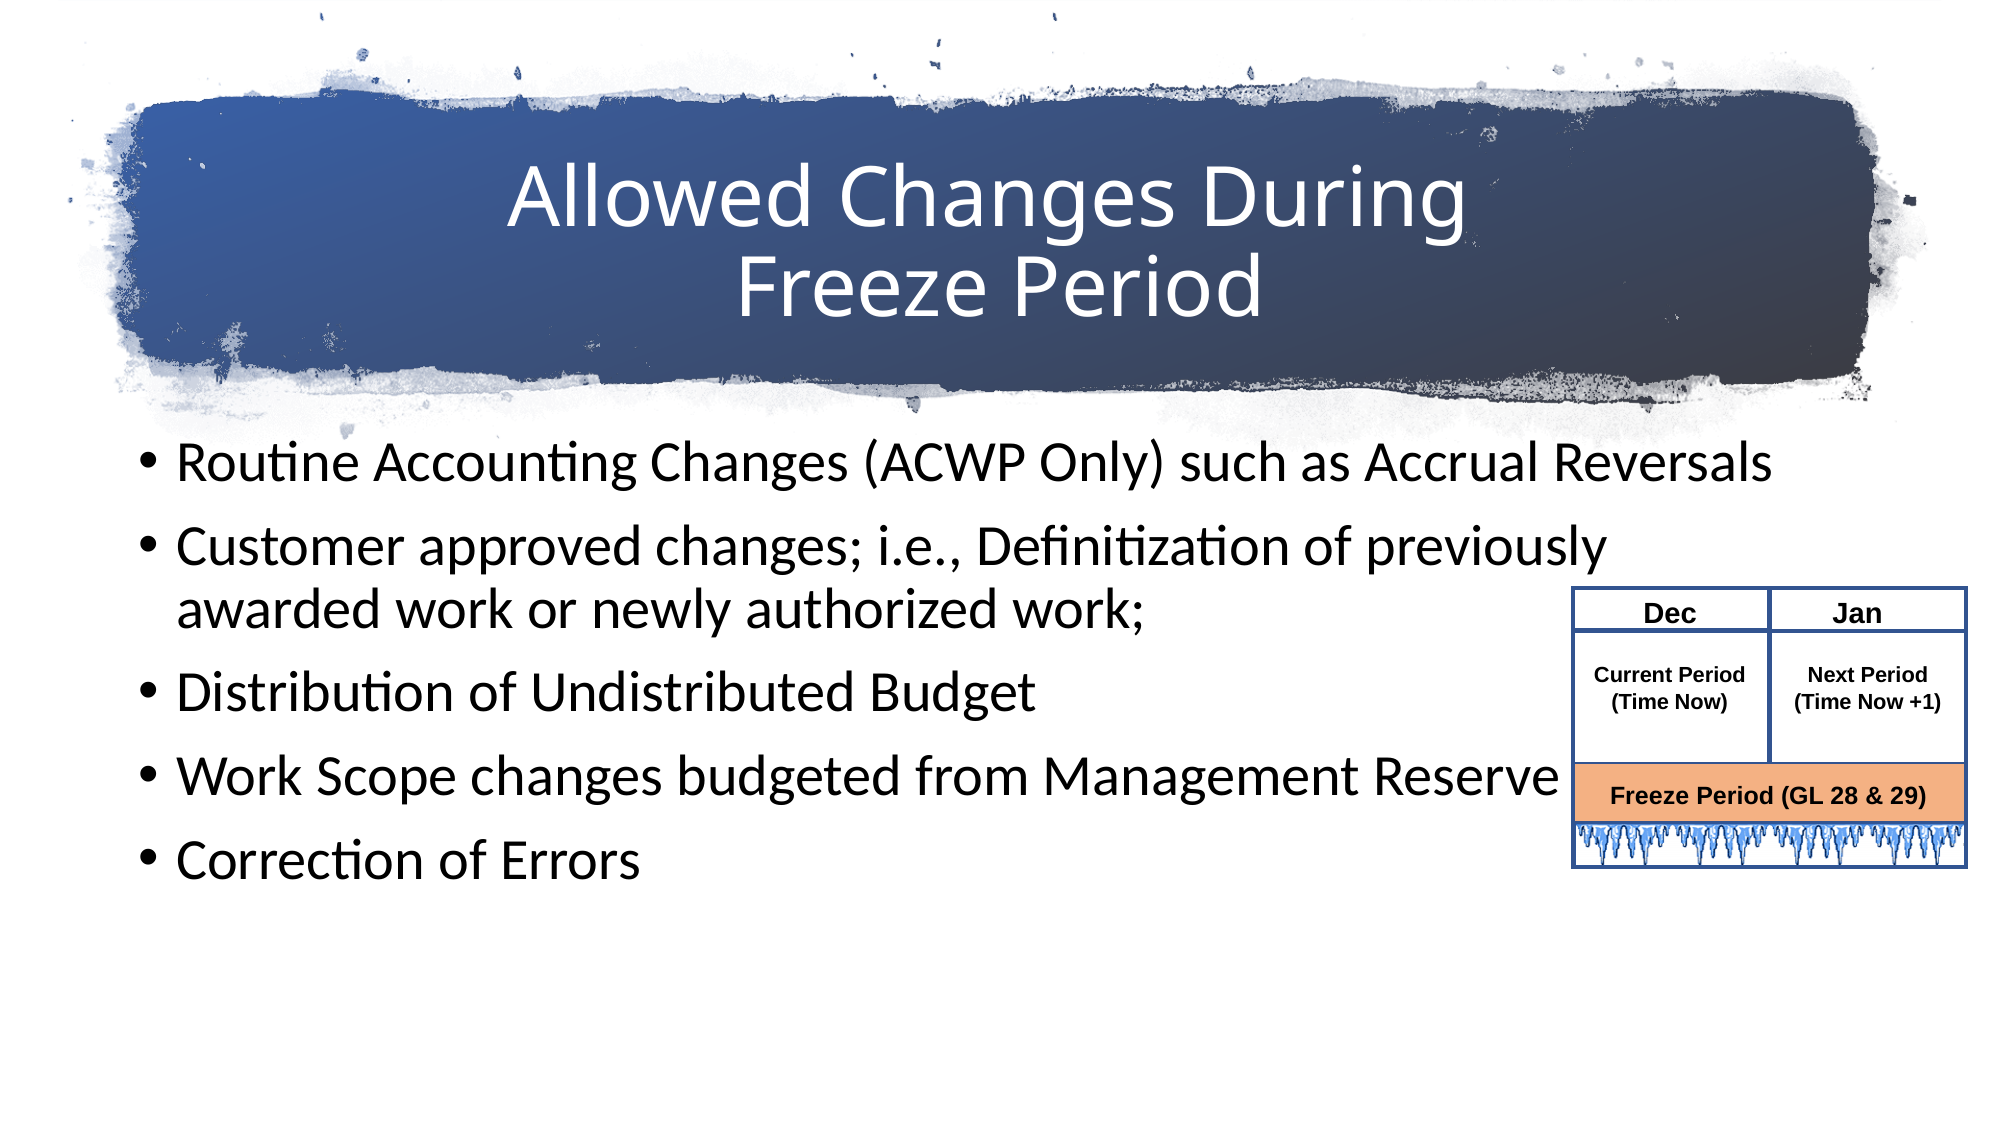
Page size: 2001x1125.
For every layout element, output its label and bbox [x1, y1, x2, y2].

text_box [1570, 587, 1967, 868]
picture [0, 0, 2000, 1125]
